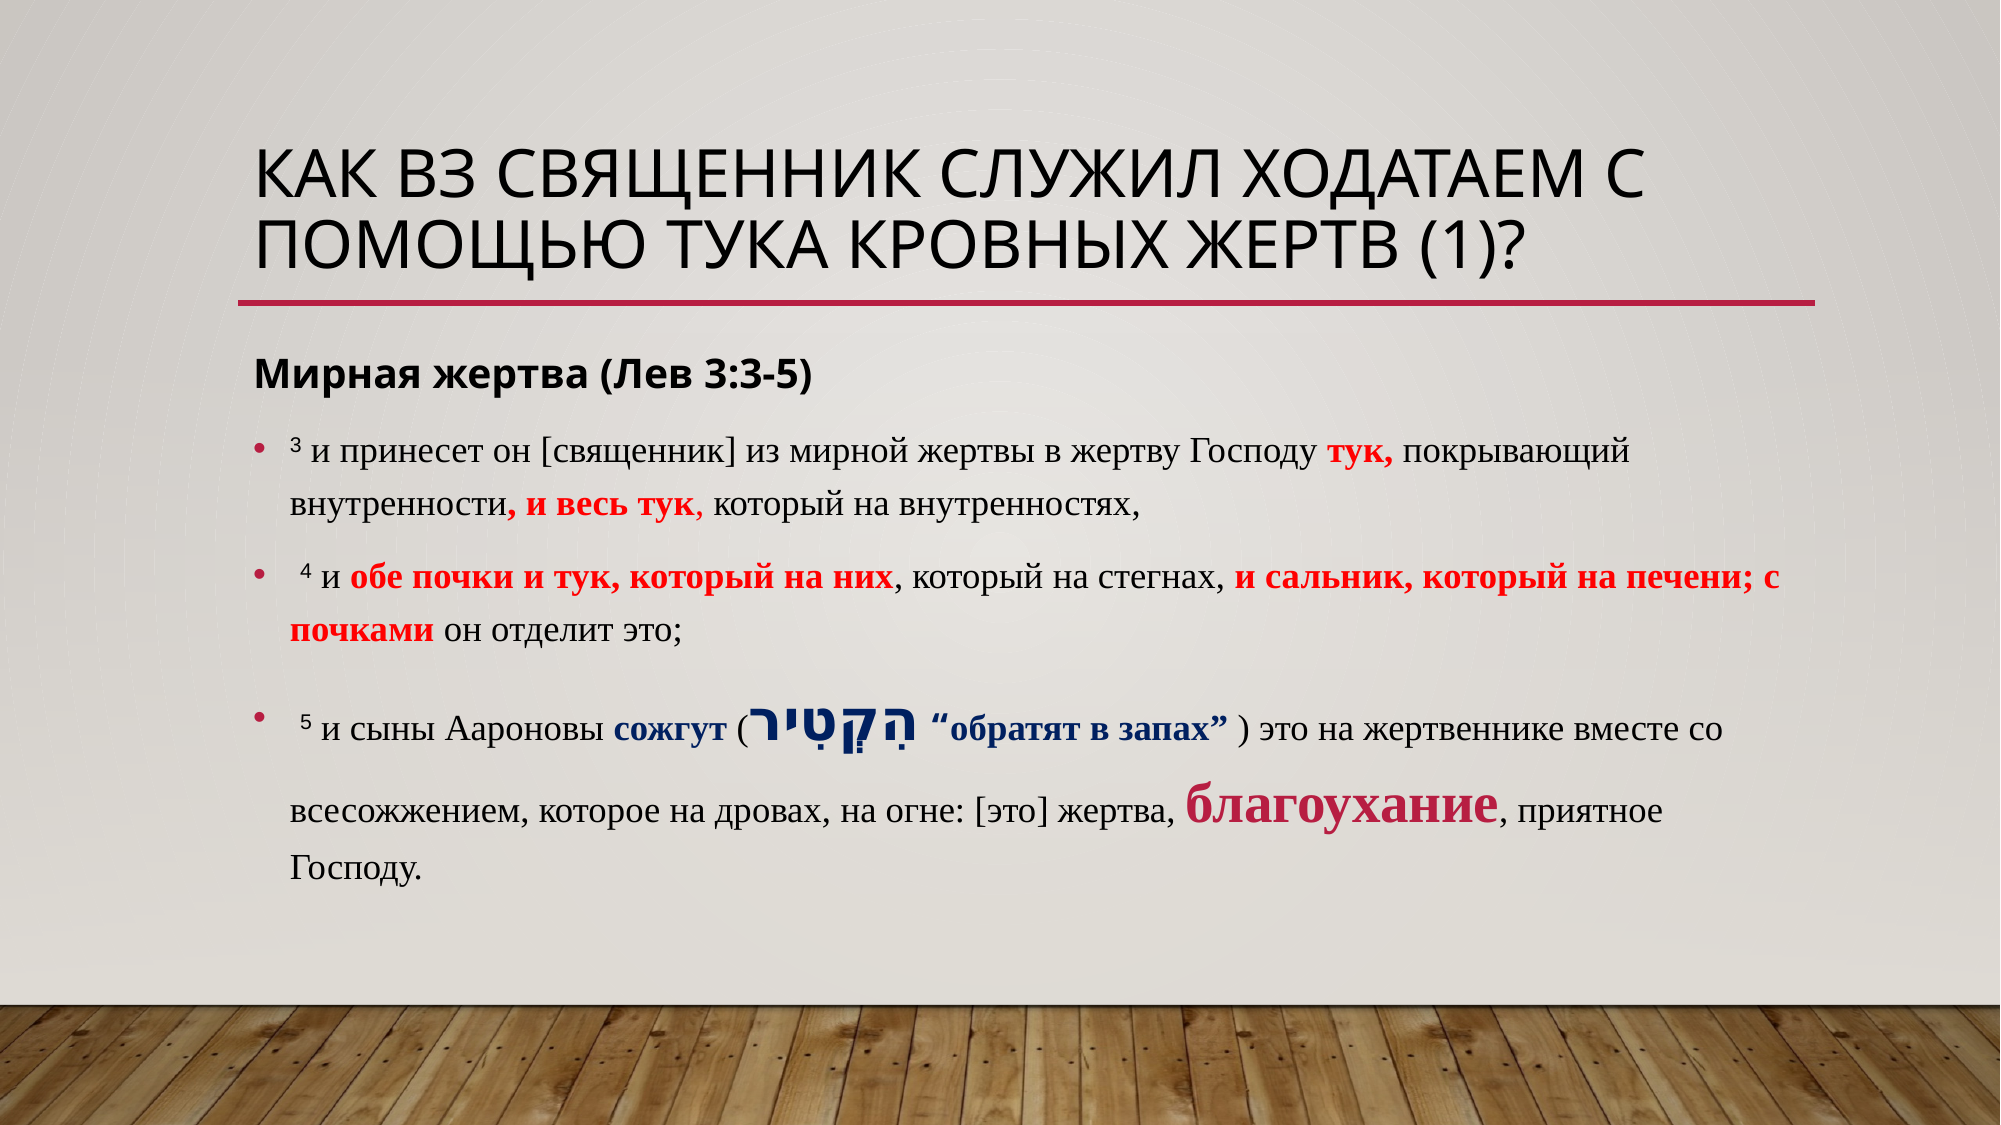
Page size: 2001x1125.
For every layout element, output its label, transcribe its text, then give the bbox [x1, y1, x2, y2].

picture [0, 1005, 2000, 1125]
title КАК ВЗ священник служил ходатаем с помощью тука кровных жертв (1)? [238, 131, 1814, 305]
list Мирная жертва (Лев 3:3-5) 3 и принесет он [священник] из мирной жертвы в жертву Господу тук, покрывающий внутренности, и весь тук, который на внутренностях, 4 и обе почки и тук, который на них, который на стегнах, и сальник, который на печени; с почками он отделит это; 5 и сыны Аароновы сожгут (הִקְטִיר “обратят в запах” ) это на жертвеннике вместе со всесожжением, которое на дровах, на огне: [это] жертва, благоухание, приятное Господу. [238, 330, 1814, 897]
